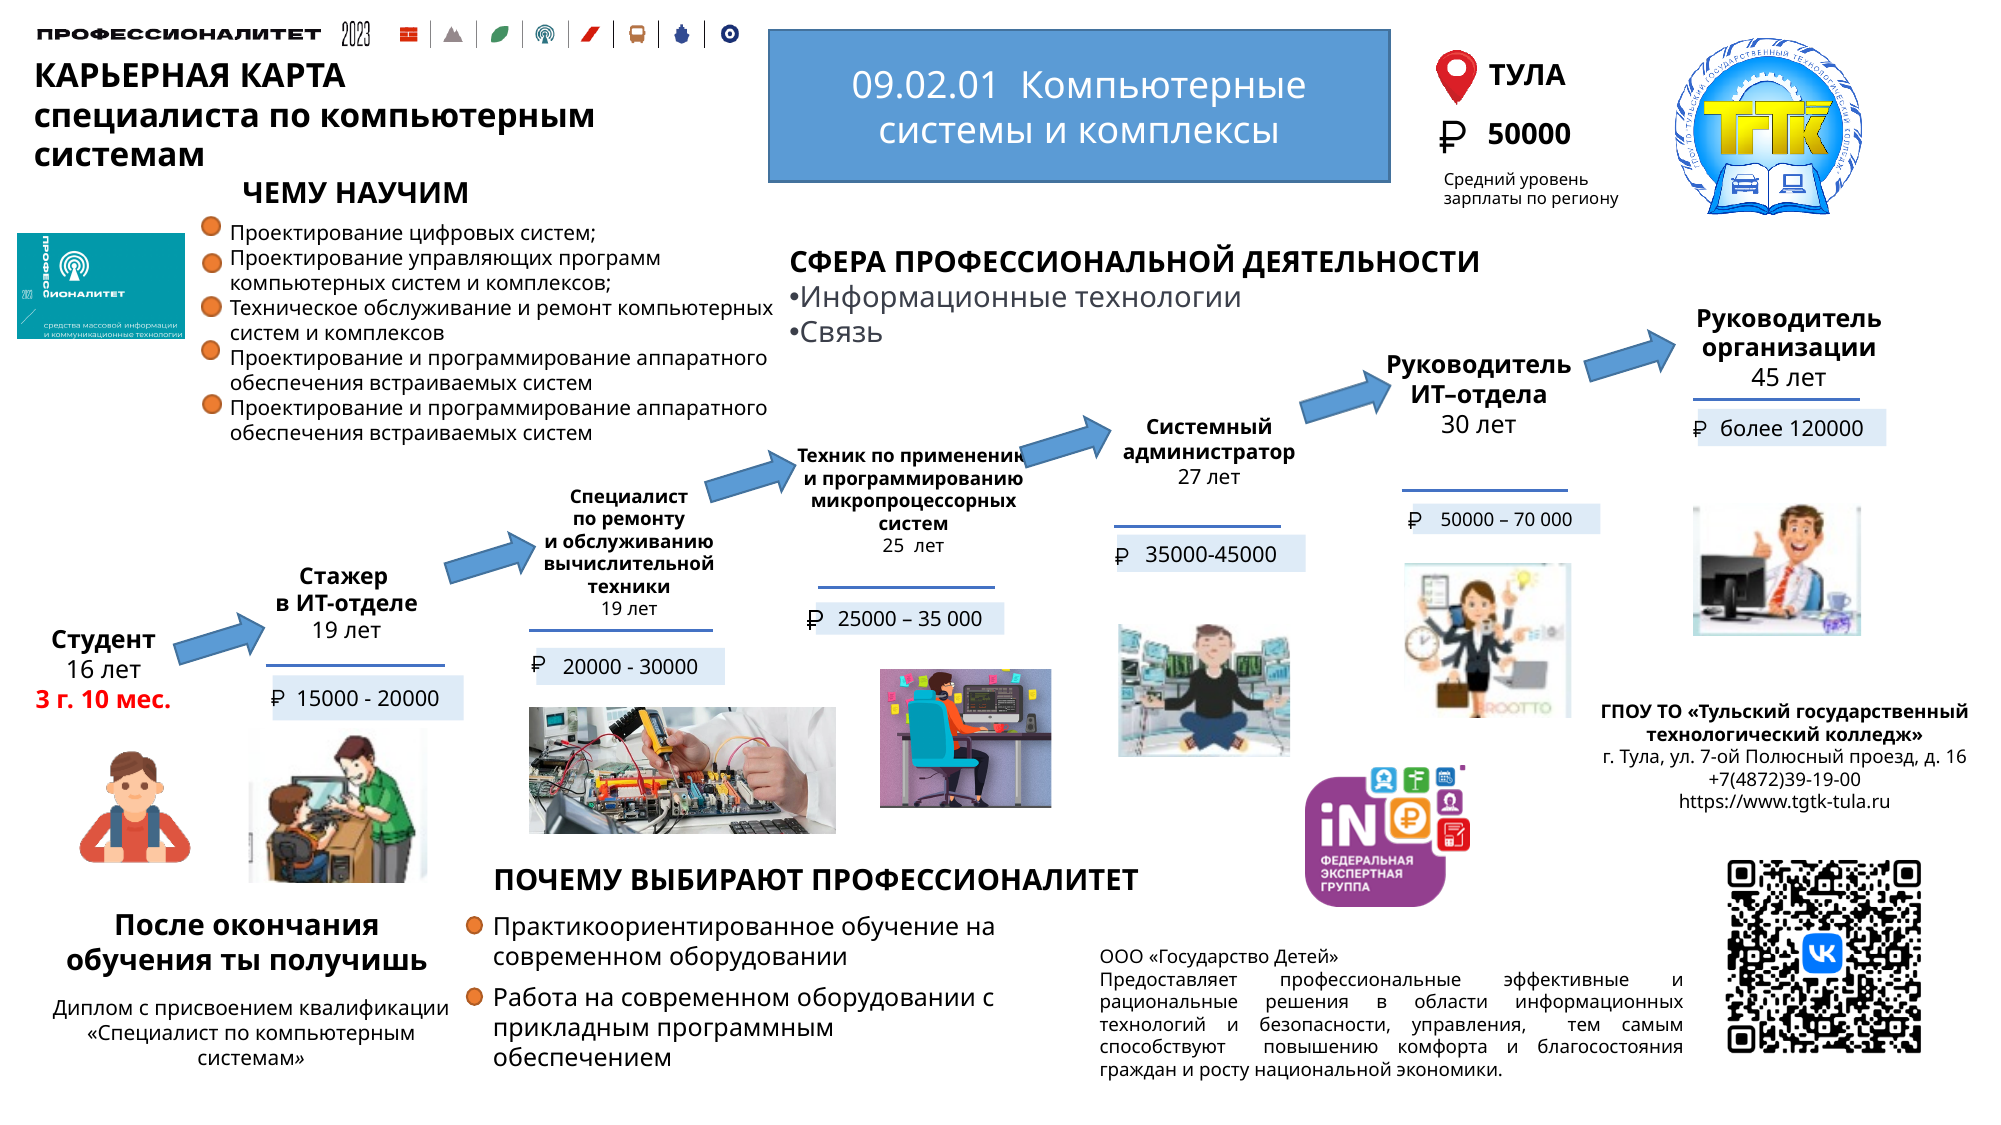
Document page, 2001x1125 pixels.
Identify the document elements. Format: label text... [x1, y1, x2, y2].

picture [1305, 765, 1470, 907]
text_box [465, 987, 484, 1006]
picture [17, 233, 185, 339]
text_box 15000 - 20000 [272, 674, 465, 721]
picture [1404, 563, 1572, 718]
text_box КАРЬЕРНАЯ КАРТА специалиста по компьютерным системам [18, 46, 723, 182]
picture [74, 746, 196, 868]
picture [529, 707, 836, 834]
text_box Практикоориентированное обучение на современном оборудовании [477, 912, 1086, 969]
picture [1401, 507, 1427, 534]
text_box 09.02.01 Компьютерные системы и комплексы [768, 29, 1391, 183]
picture [264, 685, 290, 711]
picture [1436, 50, 1477, 106]
text_box [703, 449, 797, 504]
picture [200, 340, 220, 360]
text_box Руководитель ИТ–отдела 30 лет [1360, 331, 1598, 457]
text_box Стажер в ИТ-отделе 19 лет [227, 534, 466, 671]
picture [248, 728, 428, 883]
picture [1719, 854, 1929, 1062]
text_box 50000 – 70 000 [1412, 503, 1601, 535]
text_box После окончания обучения ты получишь [33, 897, 461, 985]
text_box ООО «Государство Детей» Предоставляет профессиональные эффективные и рациональные решения в области информационных технологий и безопасности, управления, тем самым способствуют повышению комфорта и благосостояния граждан и росту национальной экономики. [1084, 937, 1698, 1088]
text_box Техник по применению и программированию микропроцессорных систем 25 лет [780, 413, 1047, 588]
text_box ПОЧЕМУ ВЫБИРАЮТ ПРОФЕССИОНАЛИТЕТ [477, 840, 1243, 918]
picture [1693, 503, 1862, 636]
text_box 35000-45000 [1116, 534, 1307, 573]
picture [1686, 416, 1712, 442]
text_box [1018, 414, 1112, 469]
text_box ТУЛА [1465, 42, 1590, 101]
picture [798, 604, 830, 636]
picture [880, 669, 1052, 808]
text_box Средний уровень зарплаты по региону [1428, 154, 1671, 223]
picture [202, 394, 222, 414]
text_box Работа на современном оборудовании с прикладным программным обеспечением [477, 1003, 1026, 1049]
picture [201, 216, 221, 236]
text_box более 120000 [1697, 408, 1887, 447]
picture [1108, 543, 1134, 570]
text_box ЧЕМУ НАУЧИМ [215, 159, 498, 224]
text_box 20000 - 30000 [535, 647, 726, 686]
picture [202, 253, 222, 273]
picture [1669, 33, 1866, 219]
text_box [465, 916, 484, 935]
picture [1425, 111, 1477, 163]
text_box Специалист по ремонту и обслуживанию вычислительной техники 19 лет [512, 485, 746, 619]
picture [29, 11, 751, 56]
picture [524, 651, 551, 677]
text_box [1583, 328, 1676, 383]
text_box 25000 – 35 000 [815, 601, 1005, 636]
text_box Студент 16 лет 3 г. 10 мес. [0, 586, 208, 750]
text_box Системный администратор 27 лет [1103, 386, 1316, 516]
text_box 50000 [1456, 101, 1603, 154]
text_box ГПОУ ТО «Тульский государственный технологический колледж» г. Тула, ул. 7-ой Полюсный проезд, д. 16 +7(4872)39-19-00 https://www.tgtk-tula.ru [1574, 672, 1995, 840]
picture [1297, 369, 1392, 425]
picture [201, 296, 222, 318]
text_box [443, 530, 537, 585]
text_box Проектирование цифровых систем; Проектирование управляющих программ компьютерных систем и комплексов; Техническое обслуживание и ремонт компьютерных систем и комплексов Проектирование и программирование аппаратного обеспечения встраиваемых систем Проектирование и программирование аппаратного обеспечения встраиваемых систем [214, 303, 807, 362]
text_box [172, 611, 266, 666]
picture [1118, 624, 1291, 757]
text_box Руководитель организации 45 лет [1676, 306, 1902, 388]
text_box Диплом с присвоением квалификации «Специалист по компьютерным системам» [37, 1035, 466, 1104]
text_box СФЕРА ПРОФЕССИОНАЛЬНОЙ ДЕЯТЕЛЬНОСТИ Информационные технологии Связь [774, 236, 1590, 356]
